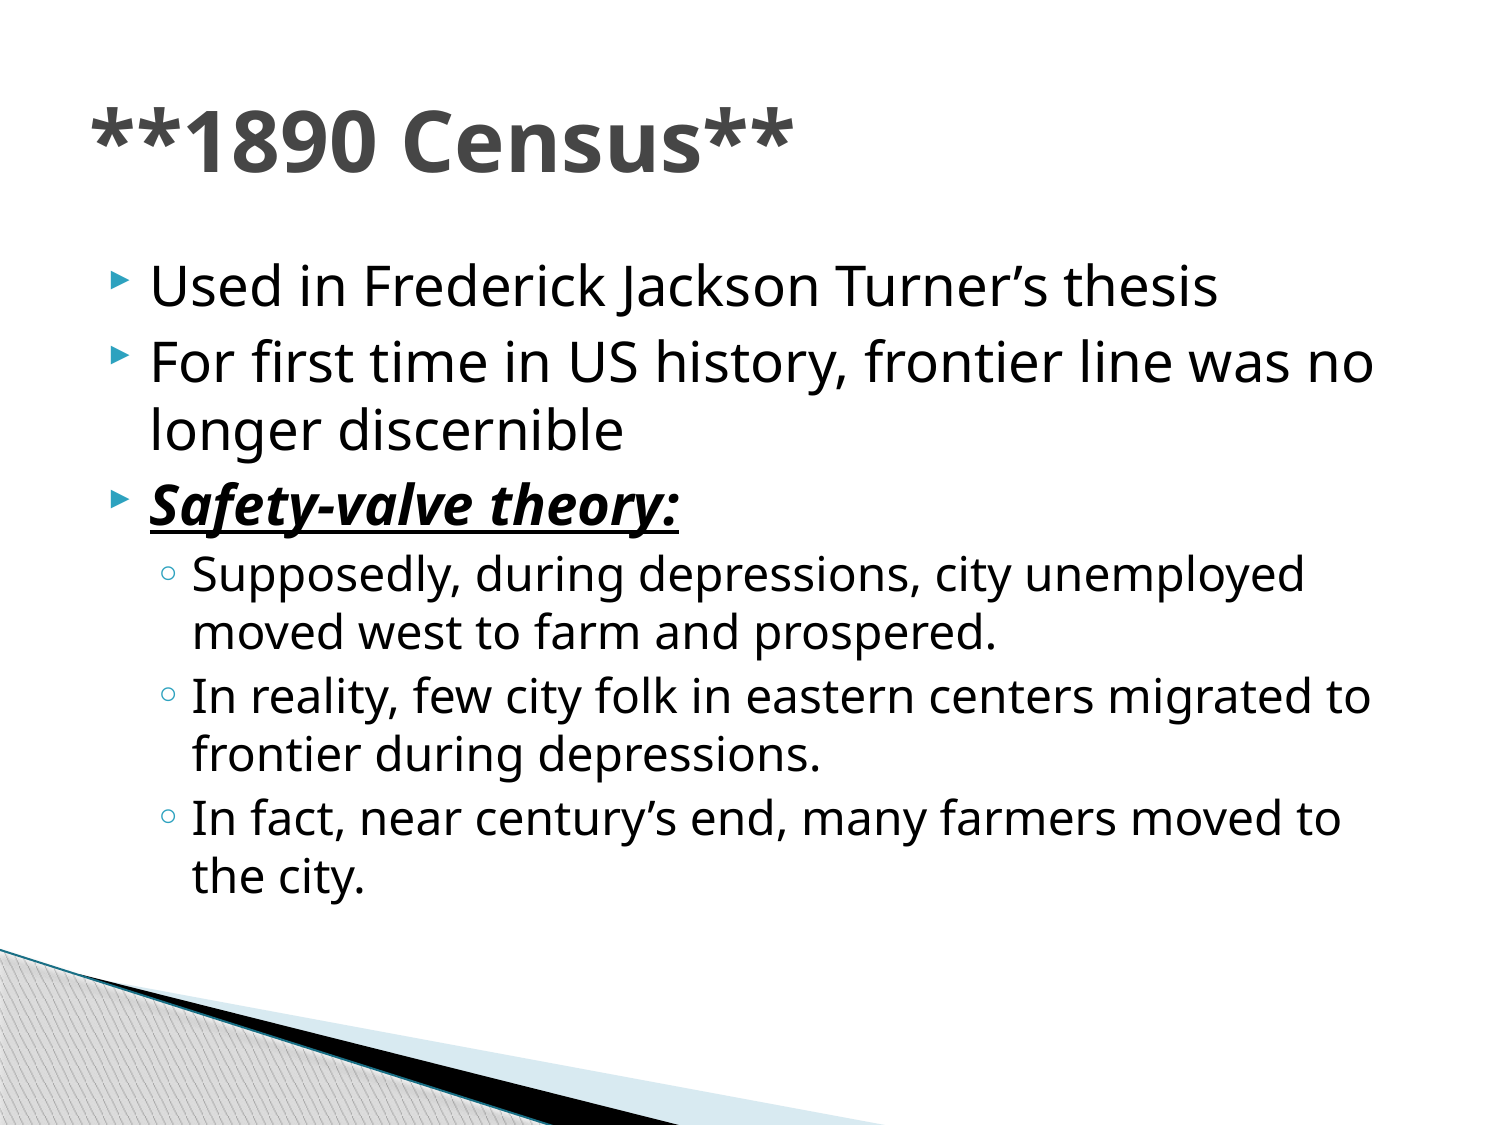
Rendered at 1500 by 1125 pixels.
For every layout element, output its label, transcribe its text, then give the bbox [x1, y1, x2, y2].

list Used in Frederick Jackson Turner’s thesis For first time in US history, frontier line was no longer discernible Safety-valve theory: Supposedly, during depressions, city unemployed moved west to farm and prospered. In reality, few city folk in eastern centers migrated to frontier during depressions. In fact, near century’s end, many farmers moved to the city. [75, 243, 1425, 986]
title **1890 Census** [75, 45, 1425, 233]
